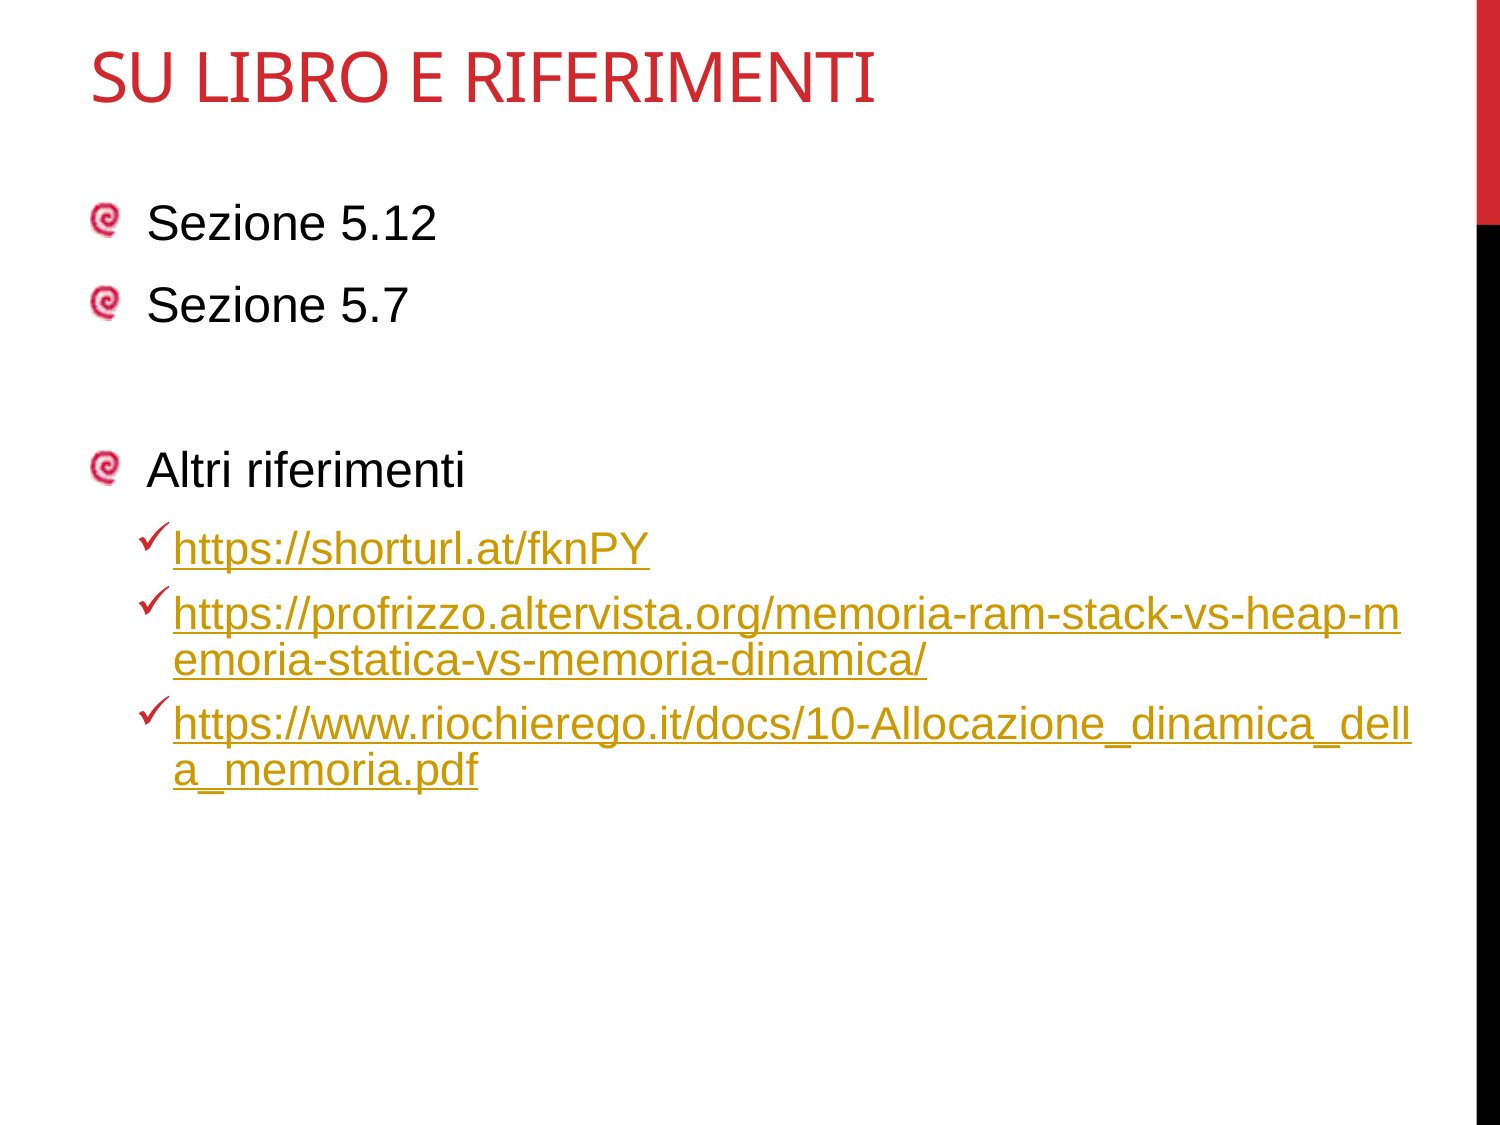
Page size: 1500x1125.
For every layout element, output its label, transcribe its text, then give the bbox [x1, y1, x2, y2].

picture [90, 450, 123, 486]
list Sezione 5.12 Sezione 5.7 Altri riferimenti https://shorturl.at/fknPY https://profrizzo.altervista.org/memoria-ram-stack-vs-heap-memoria-statica-vs-memoria-dinamica/ https://www.riochierego.it/docs/10-Allocazione_dinamica_della_memoria.pdf [75, 182, 1428, 1052]
picture [90, 285, 123, 321]
picture [90, 202, 123, 238]
title Su libro e riferimenti [75, 25, 1428, 124]
